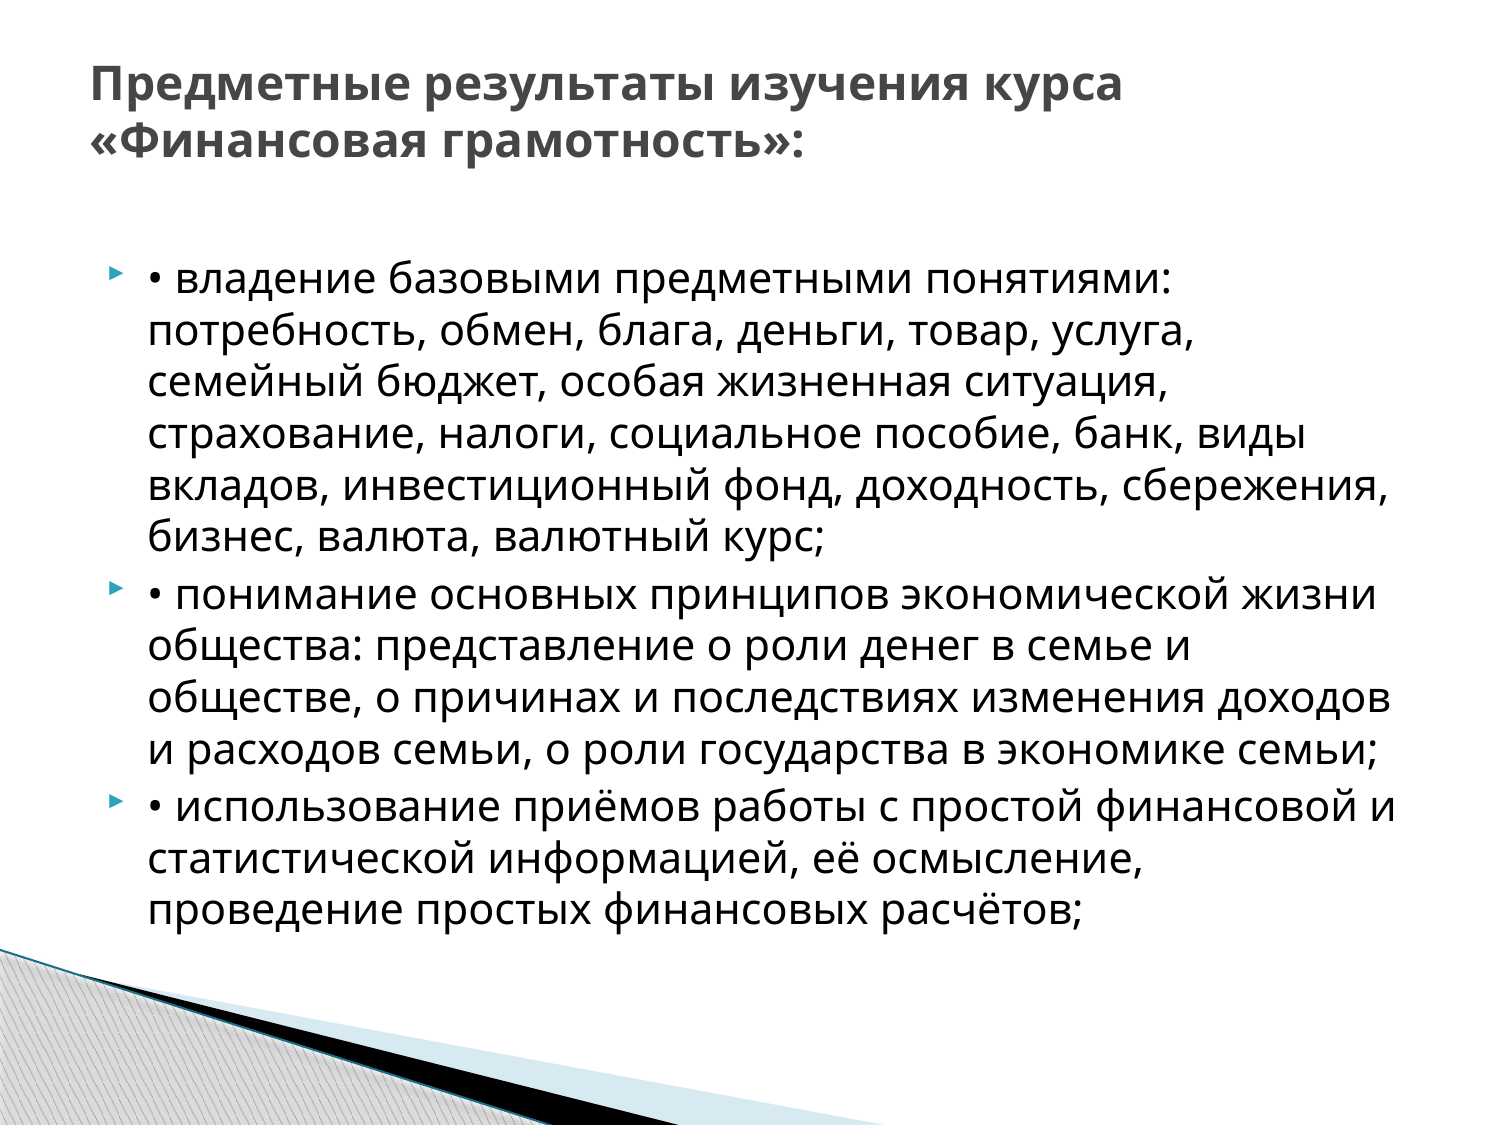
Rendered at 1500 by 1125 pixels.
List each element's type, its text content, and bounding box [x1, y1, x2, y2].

title Предметные результаты изучения курса «Финансовая грамотность»: [75, 45, 1425, 233]
list • владение базовыми предметными понятиями: потребность, обмен, блага, деньги, товар, услуга, семейный бюджет, особая жизненная ситуация, страхование, налоги, социальное пособие, банк, виды вкладов, инвестиционный фонд, доходность, сбережения, бизнес, валюта, валютный курс; • понимание основных принципов экономической жизни общества: представление о роли денег в семье и обществе, о причинах и последствиях изменения доходов и расходов семьи, о роли государства в экономике семьи; • использование приёмов работы с простой финансовой и статистической информацией, её осмысление, проведение простых финансовых расчётов; [75, 243, 1425, 986]
